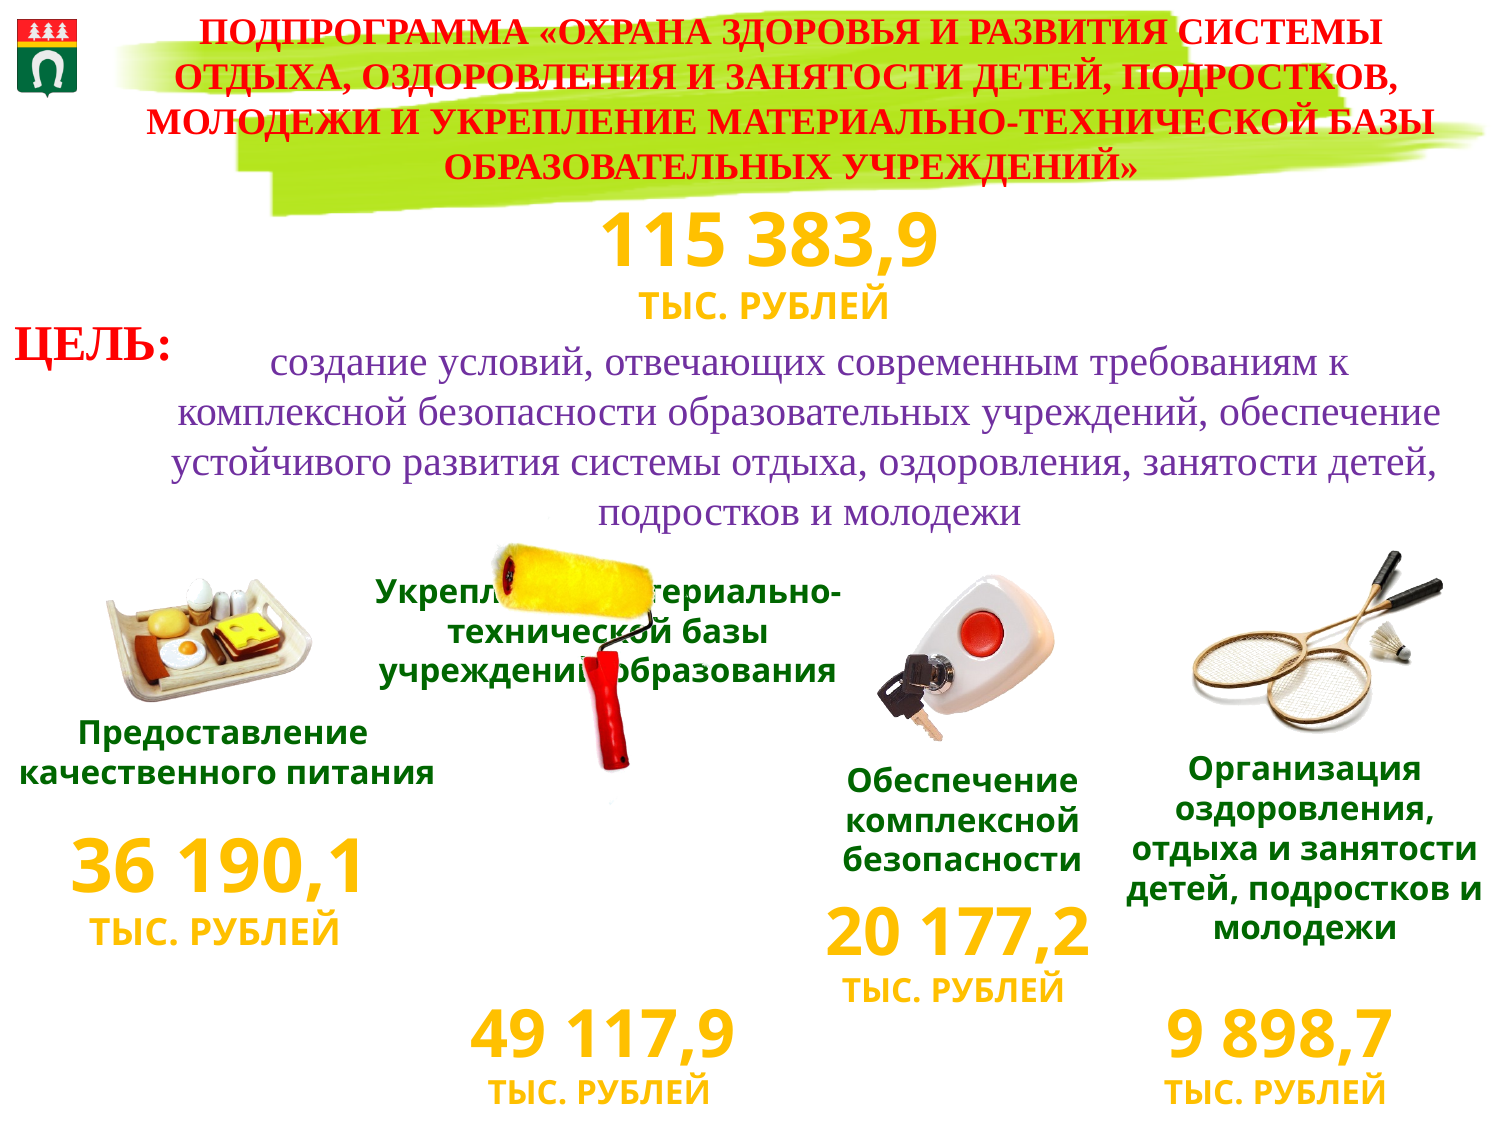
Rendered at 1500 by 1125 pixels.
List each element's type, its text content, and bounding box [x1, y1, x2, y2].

text_box 20 177,2 тыс. рублей [738, 881, 1178, 1017]
picture [103, 0, 1500, 221]
text_box 49 117,9 тыс. рублей [383, 983, 824, 1119]
text_box Укрепление материально-технической базы учреждений образования [360, 562, 436, 697]
text_box Предоставление качественного питания [0, 704, 455, 799]
picture [408, 446, 767, 805]
picture [17, 18, 77, 98]
text_box ЦЕЛь: [0, 302, 203, 378]
text_box 115 383,9 тыс. рублей [549, 227, 989, 335]
text_box 9 898,7 тыс. рублей [1060, 983, 1500, 1119]
text_box Укрепление материально-технической базы учреждений образования [738, 562, 857, 697]
picture [1186, 503, 1448, 764]
text_box создание условий, отвечающих современным требованиям к комплексной безопасности образовательных учреждений, обеспечение устойчивого развития системы отдыха, оздоровления, занятости детей, подростков и молодежи [147, 326, 1472, 542]
text_box Организация оздоровления, отдыха и занятости детей, подростков и молодежи [1110, 739, 1500, 954]
text_box 36 190,1 тыс. рублей [0, 810, 440, 961]
picture [100, 573, 315, 705]
picture [867, 562, 1058, 752]
text_box Обеспечение комплексной безопасности [820, 751, 1105, 881]
